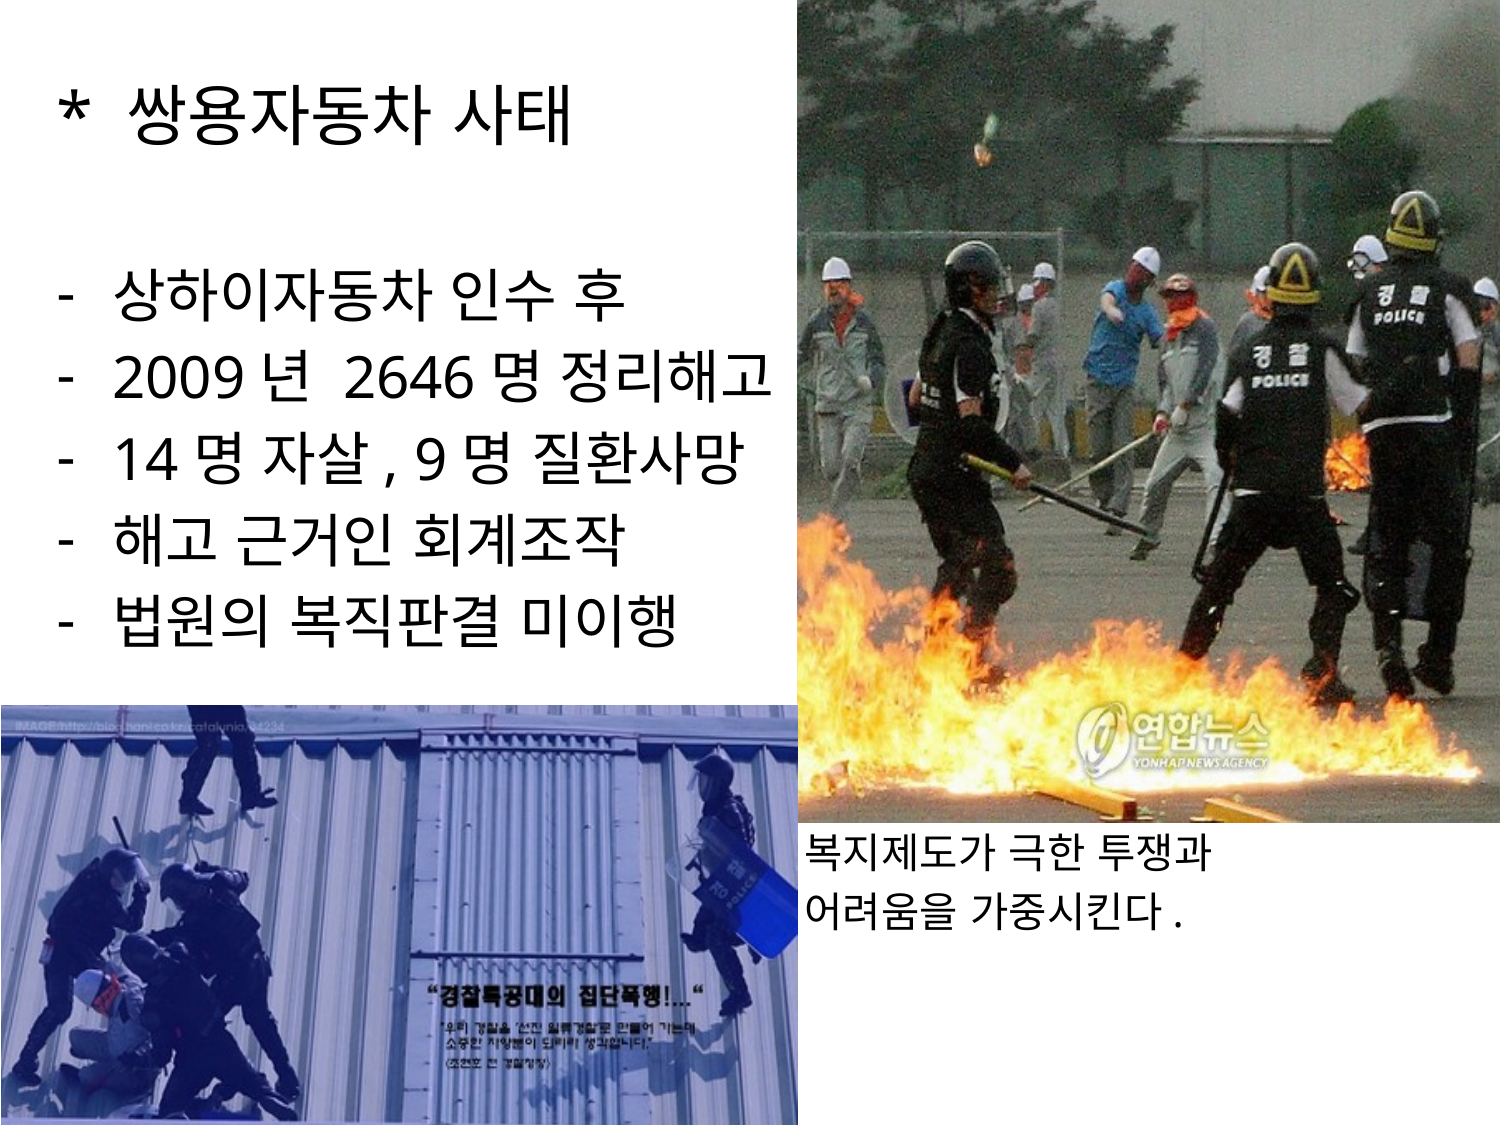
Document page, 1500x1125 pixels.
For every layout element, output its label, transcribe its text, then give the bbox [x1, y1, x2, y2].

picture [1, 0, 1500, 1125]
list * 쌍용자동차 사태 상하이자동차 인수 후 2009년 2646명 정리해고 14명 자살, 9명 질환사망 해고 근거인 회계조작 법원의 복직판결 미이행 부실한 복지제도가 극한 투쟁과 경영의 어려움을 가중시킨다. [802, 831, 1500, 1005]
list * 쌍용자동차 사태 상하이자동차 인수 후 2009년 2646명 정리해고 14명 자살, 9명 질환사망 해고 근거인 회계조작 법원의 복직판결 미이행 부실한 복지제도가 극한 투쟁과 경영의 어려움을 가중시킨다. [41, 66, 791, 704]
